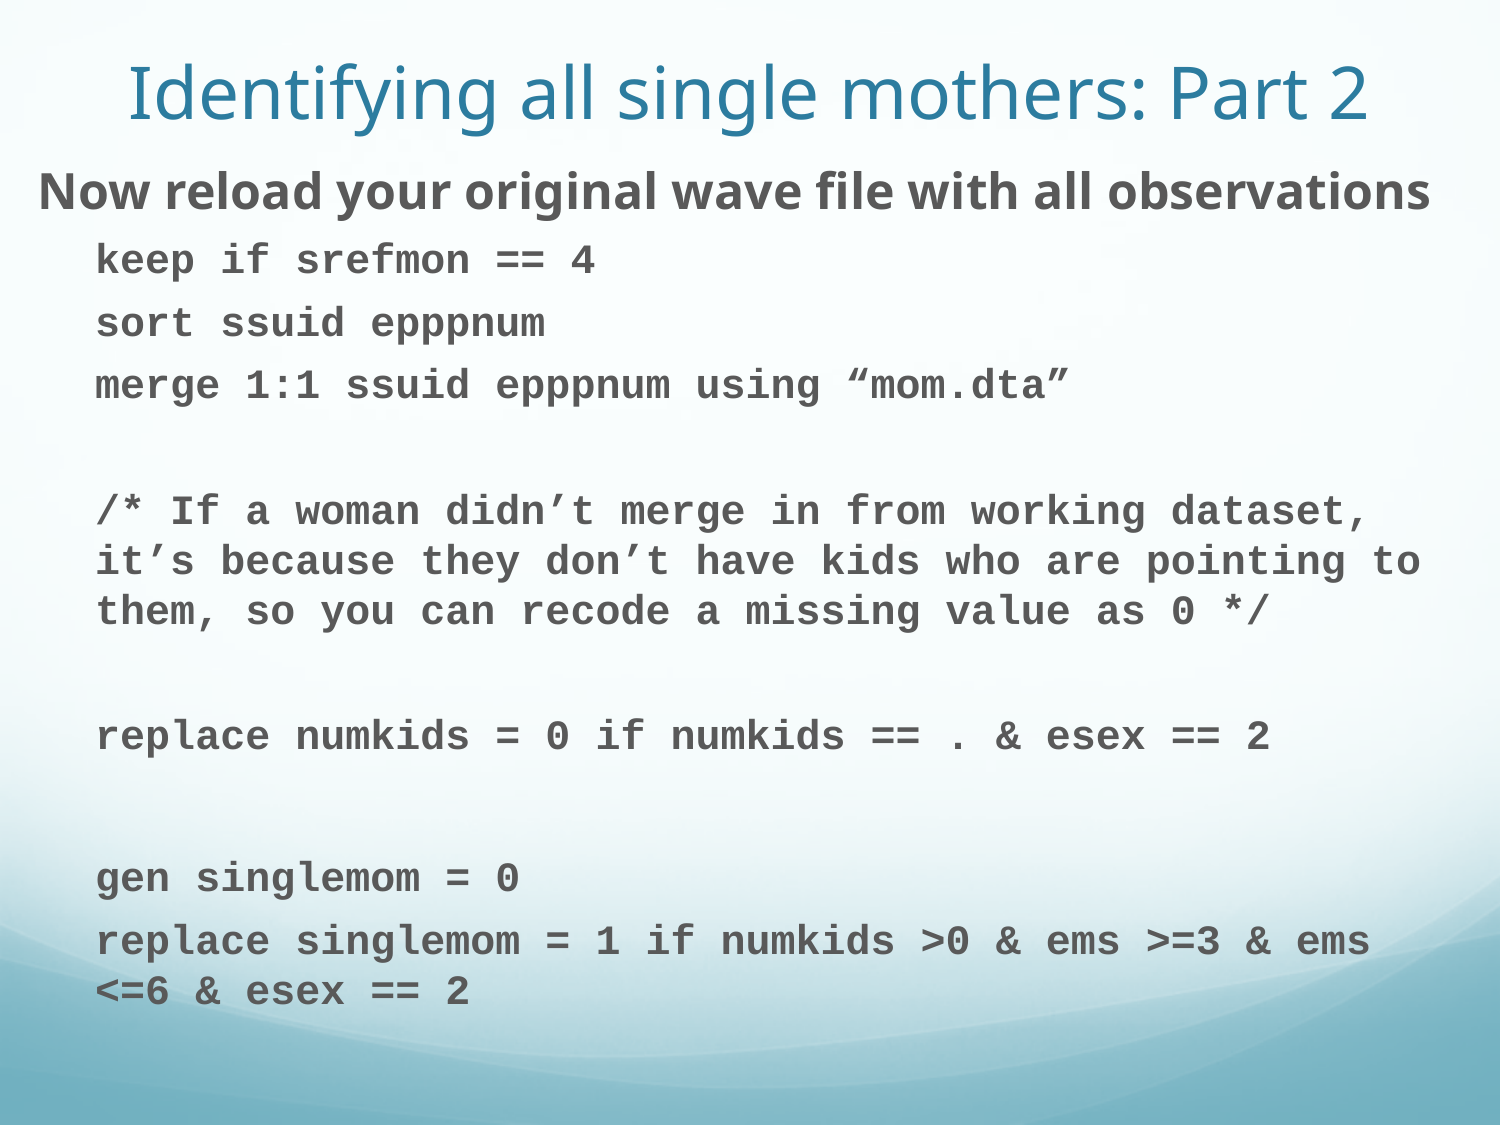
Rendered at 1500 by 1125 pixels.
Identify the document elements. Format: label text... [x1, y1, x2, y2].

list Now reload your original wave file with all observations keep if srefmon == 4 sort ssuid epppnum merge 1:1 ssuid epppnum using “mom.dta” /* If a woman didn’t merge in from working dataset, it’s because they don’t have kids who are pointing to them, so you can recode a missing value as 0 */ replace numkids = 0 if numkids == . & esex == 2 gen singlemom = 0 replace singlemom = 1 if numkids >0 & ems >=3 & ems <=6 & esex == 2 [22, 152, 1480, 1100]
title Identifying all single mothers: Part 2 [90, 17, 1410, 142]
